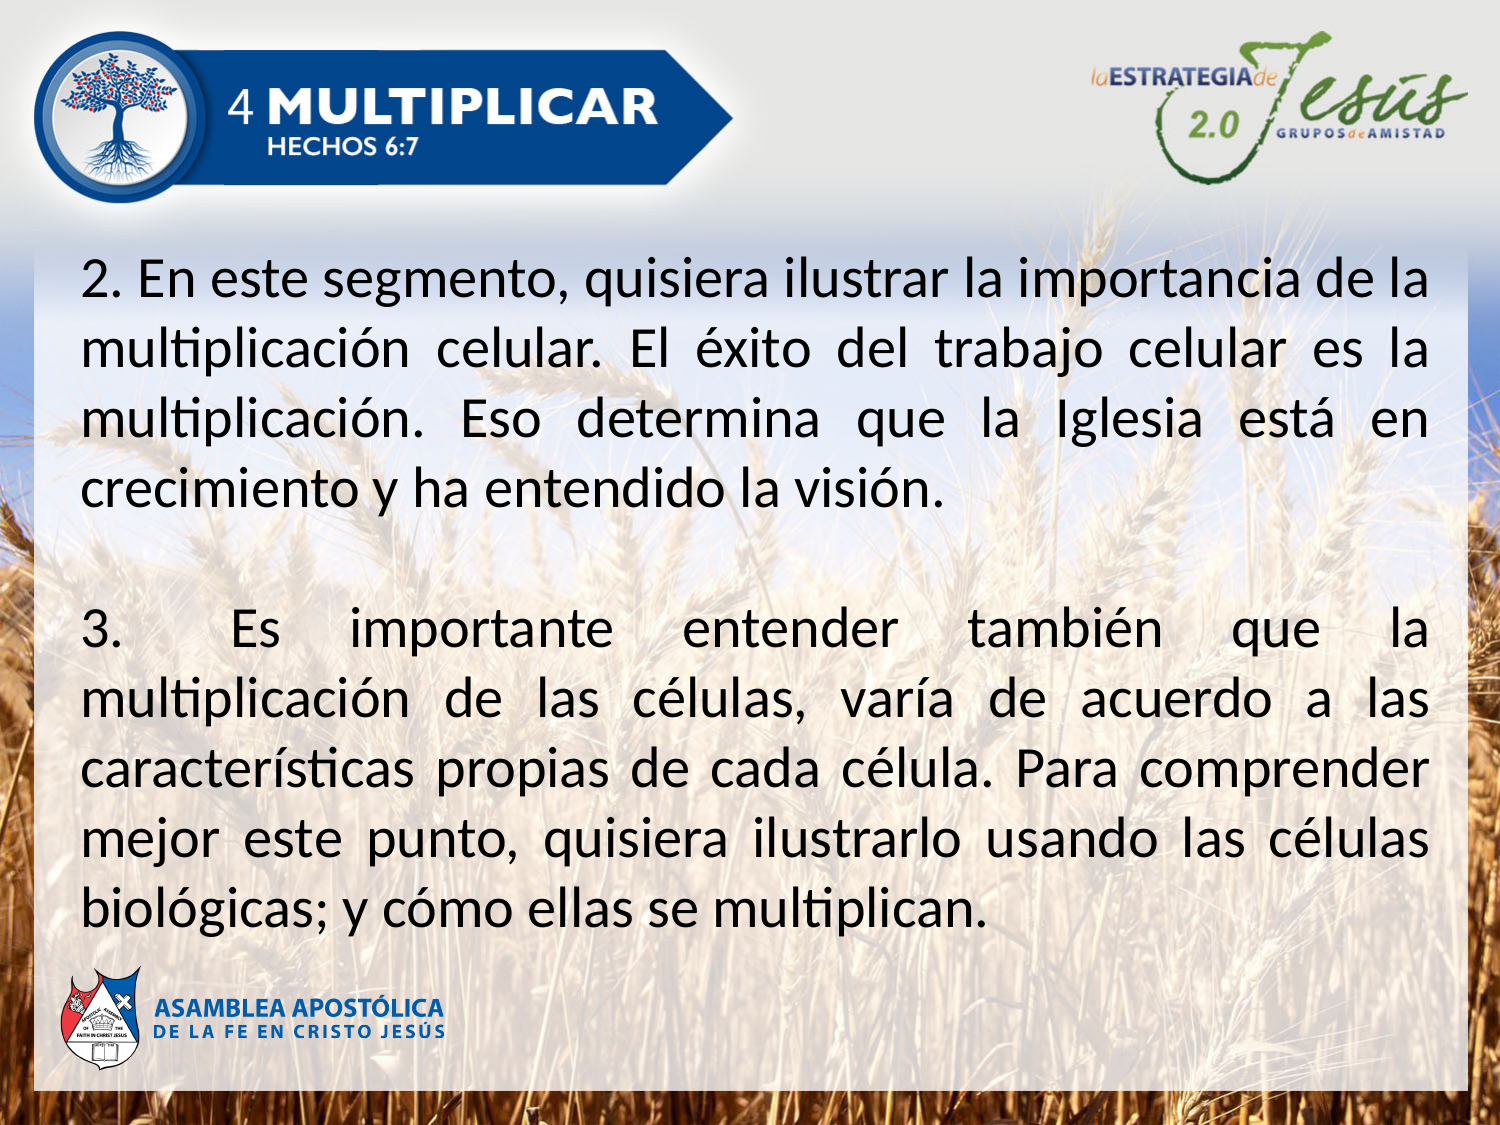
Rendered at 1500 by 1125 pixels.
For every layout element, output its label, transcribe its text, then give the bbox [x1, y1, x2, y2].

picture [0, 0, 1500, 1125]
text_box 2. En este segmento, quisiera ilustrar la importancia de la multiplicación celular. El éxito del trabajo celular es la multiplicación. Eso determina que la Iglesia está en crecimiento y ha entendido la visión. 3. Es importante entender también que la multiplicación de las células, varía de acuerdo a las características propias de cada célula. Para comprender mejor este punto, quisiera ilustrarlo usando las células biológicas; y cómo ellas se multiplican. [65, 231, 1446, 947]
